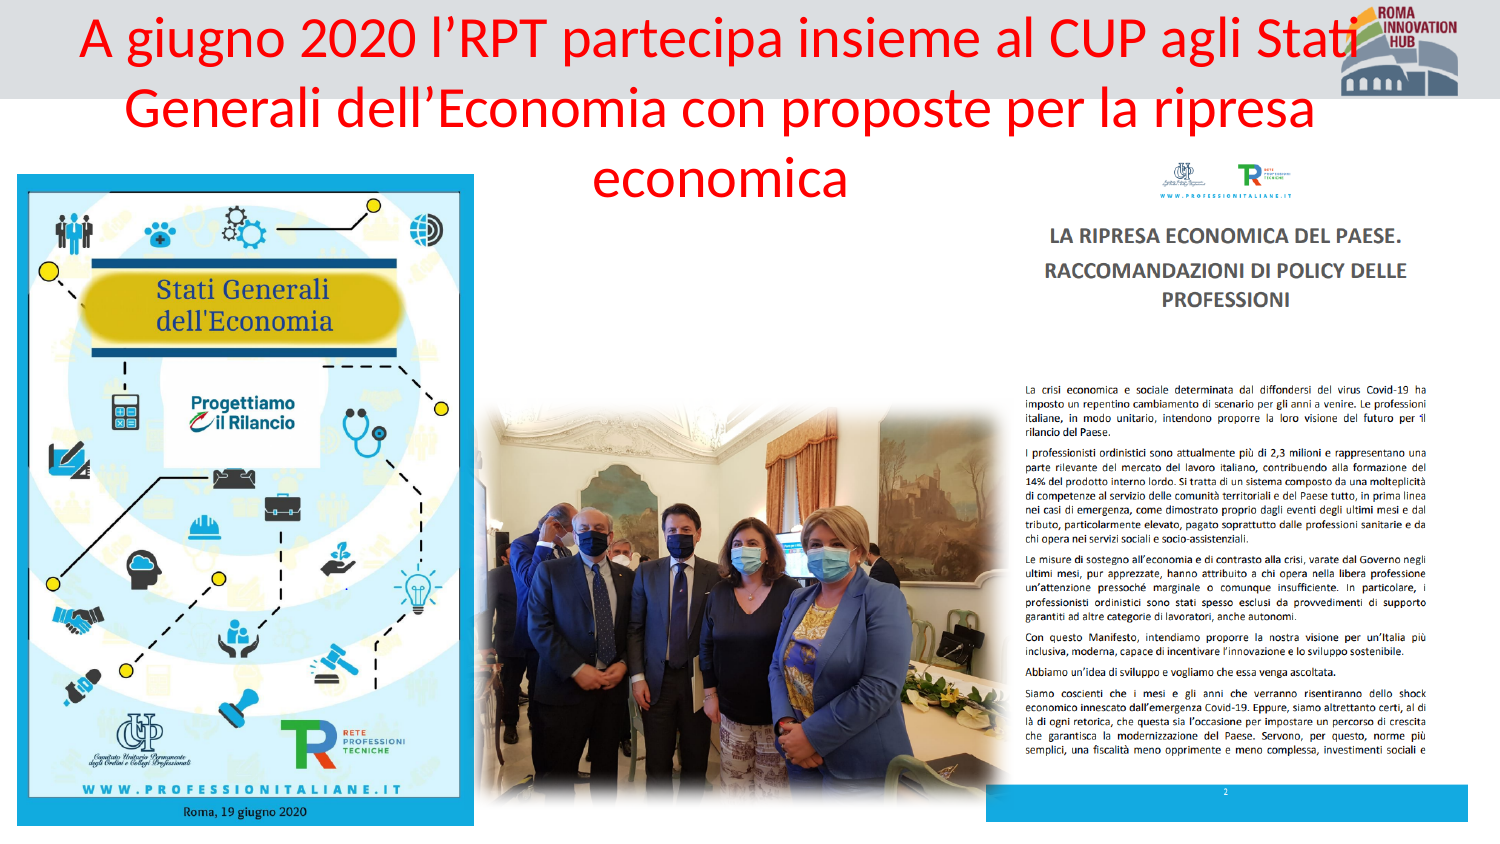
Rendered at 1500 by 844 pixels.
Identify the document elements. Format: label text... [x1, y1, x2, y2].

picture [467, 145, 1468, 822]
picture [253, 809, 275, 819]
picture [27, 189, 463, 801]
title A giugno 2020 l’RPT partecipa insieme al CUP agli Stati Generali dell’Economia con proposte per la ripresa economica [45, 108, 1396, 175]
picture [0, 0, 1500, 99]
picture [184, 807, 197, 816]
picture [280, 807, 306, 816]
picture [228, 807, 234, 816]
picture [199, 809, 217, 818]
picture [238, 810, 243, 819]
